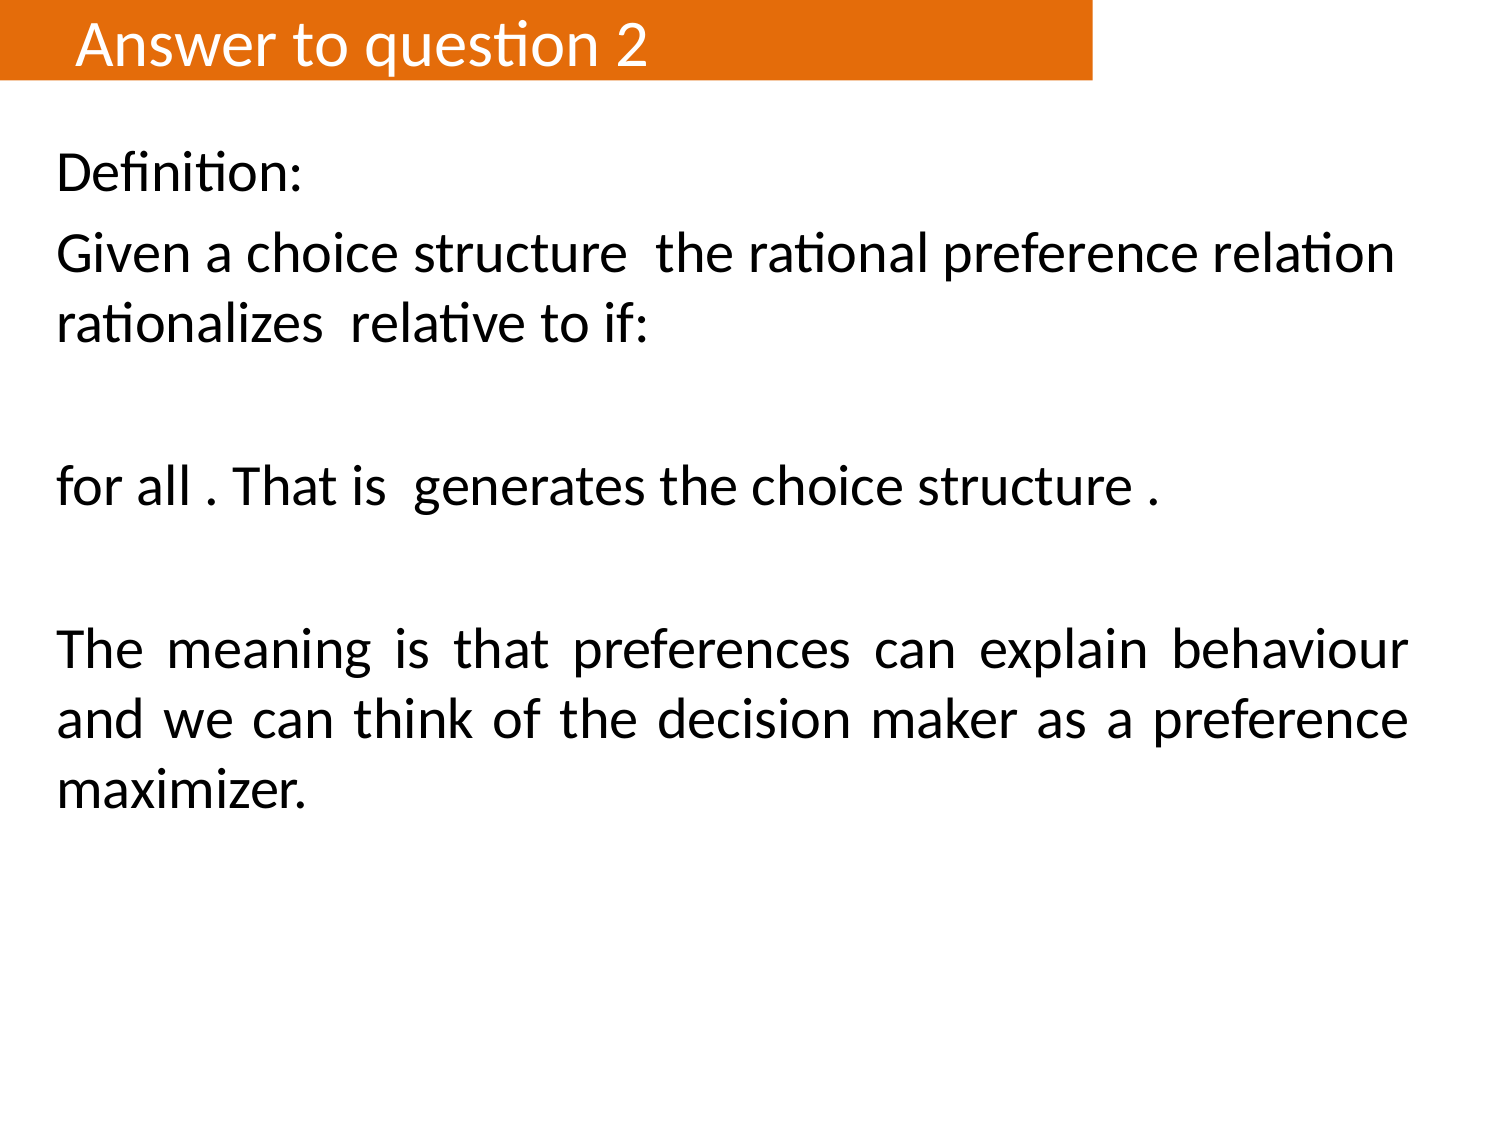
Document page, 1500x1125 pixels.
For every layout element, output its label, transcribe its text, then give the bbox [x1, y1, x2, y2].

title Answer to question 2 [0, 0, 1093, 81]
